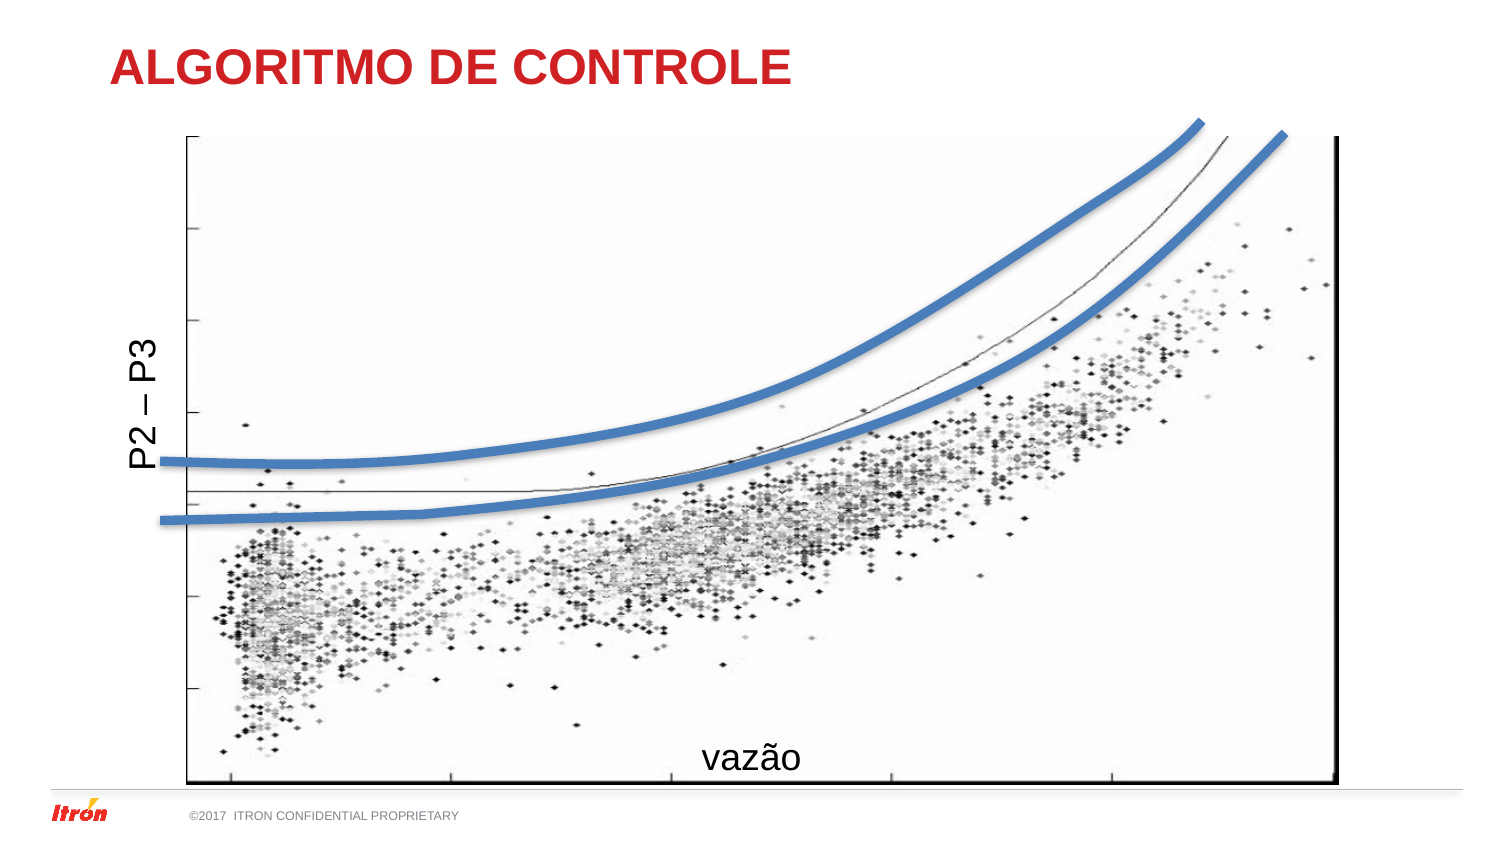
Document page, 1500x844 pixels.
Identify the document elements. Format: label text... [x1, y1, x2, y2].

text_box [159, 120, 1286, 521]
picture [51, 798, 107, 821]
text_box P2 – P3 [110, 323, 154, 487]
title Algoritmo de controle [98, 23, 1265, 106]
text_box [185, 135, 1340, 786]
